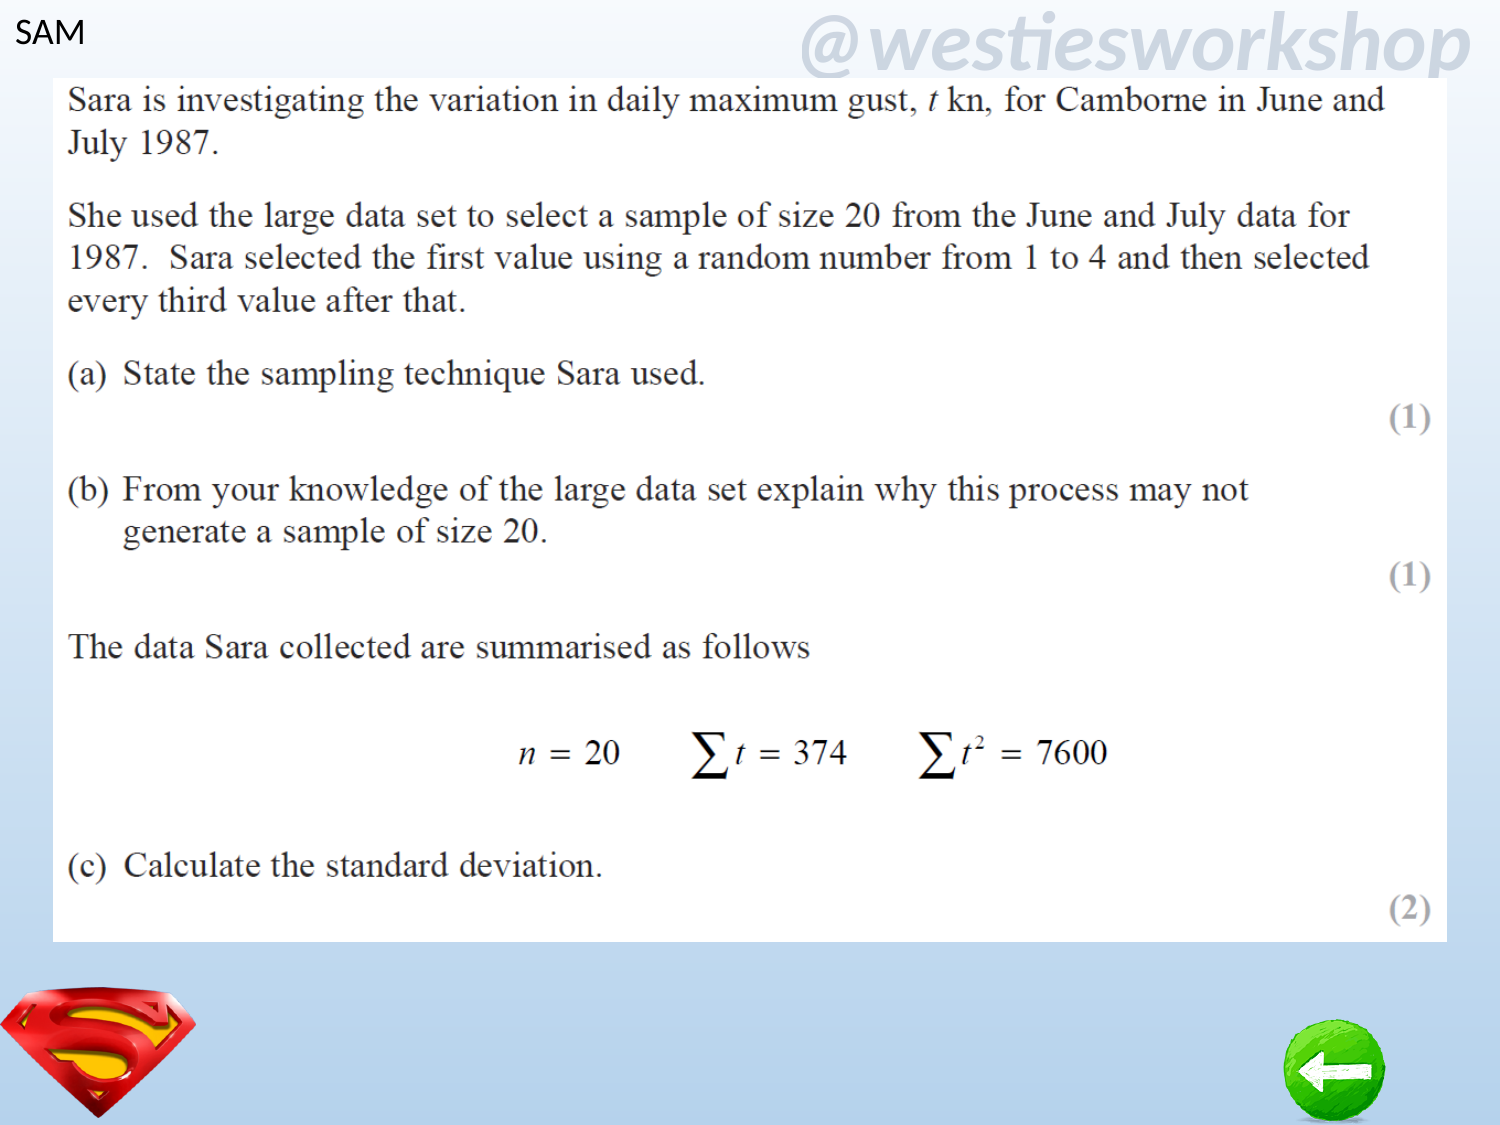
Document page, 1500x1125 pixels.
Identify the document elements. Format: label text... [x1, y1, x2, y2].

text_box SAM [0, 0, 101, 60]
picture [53, 78, 1447, 942]
picture [0, 987, 196, 1118]
picture [1281, 1019, 1387, 1125]
